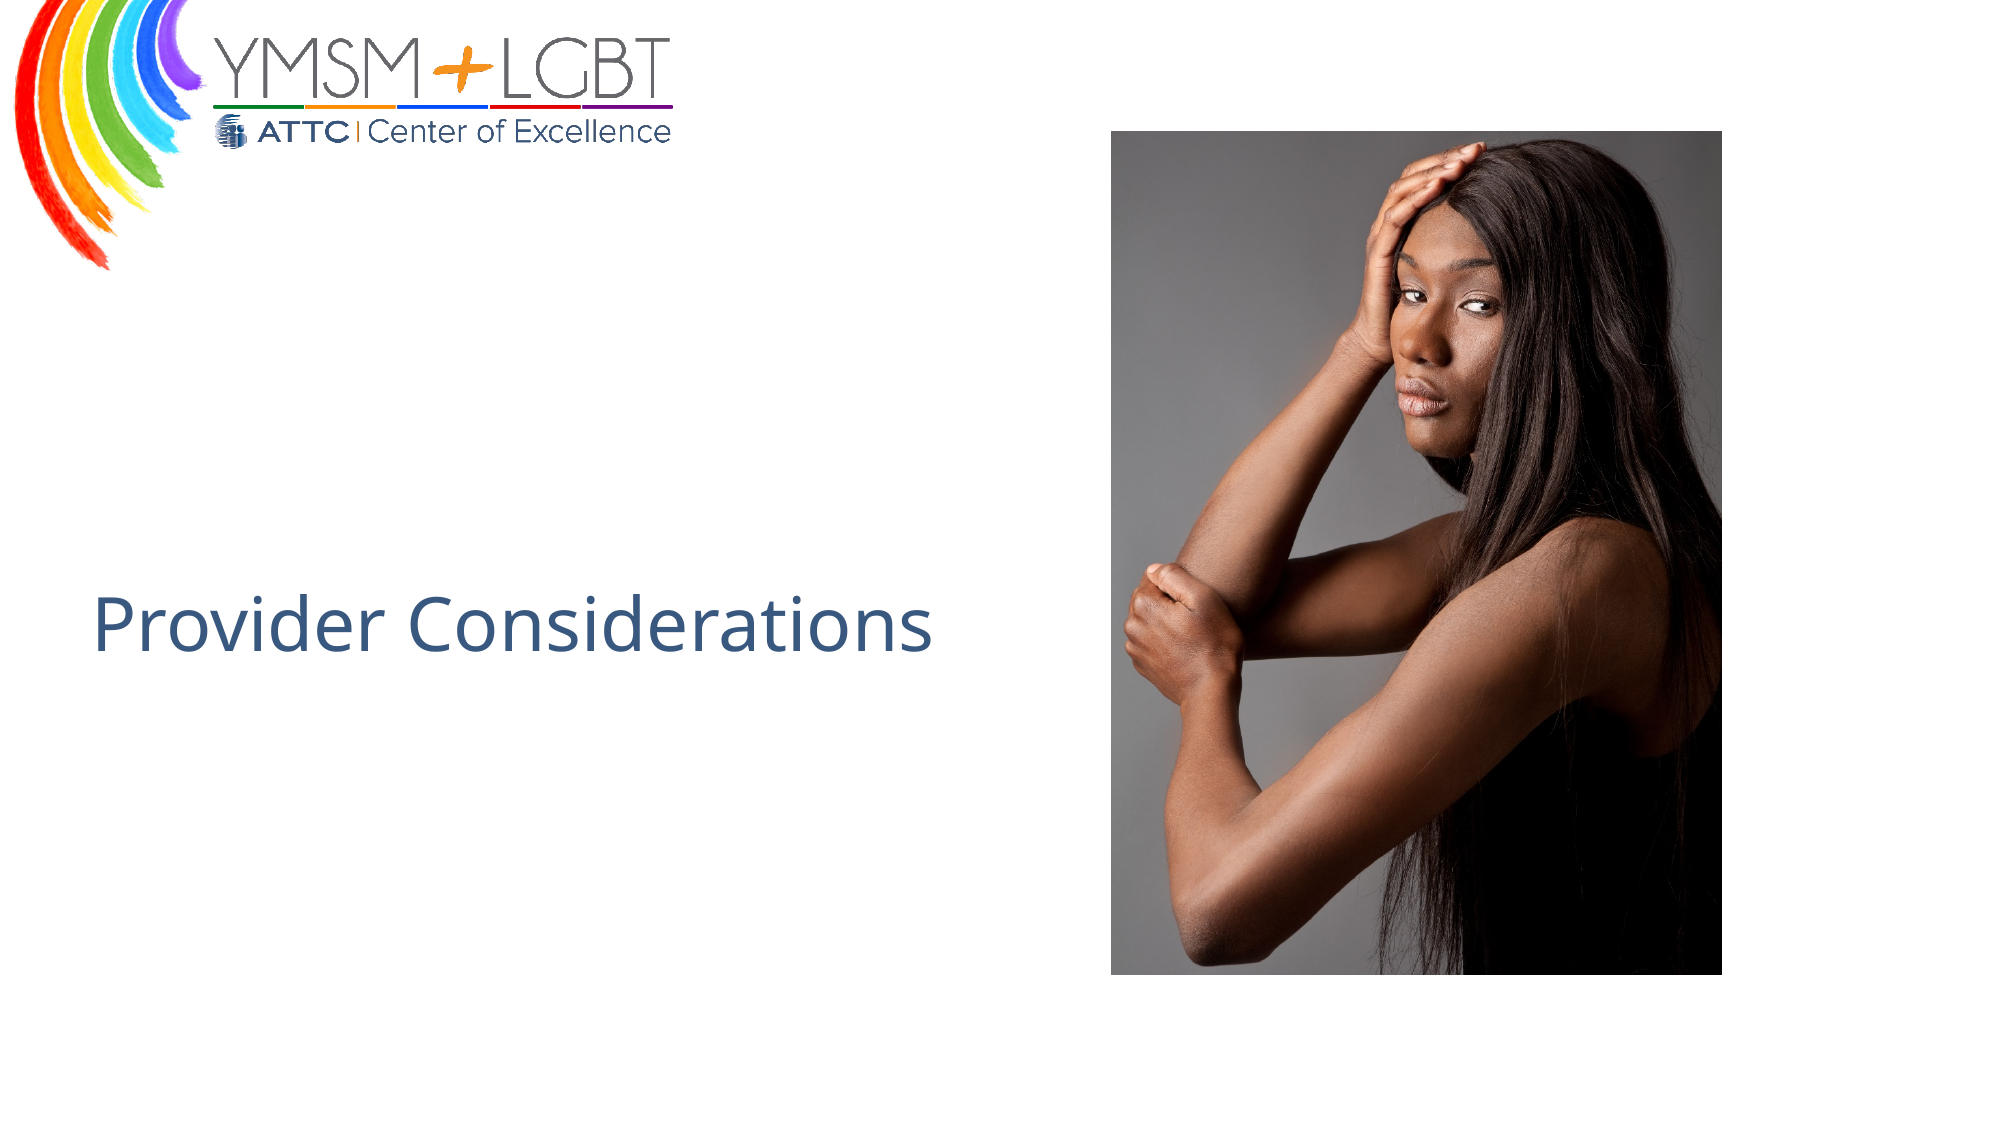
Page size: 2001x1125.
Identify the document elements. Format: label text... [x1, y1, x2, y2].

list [1111, 131, 1723, 975]
picture [7, 0, 680, 277]
title Provider Considerations [52, 170, 974, 1072]
